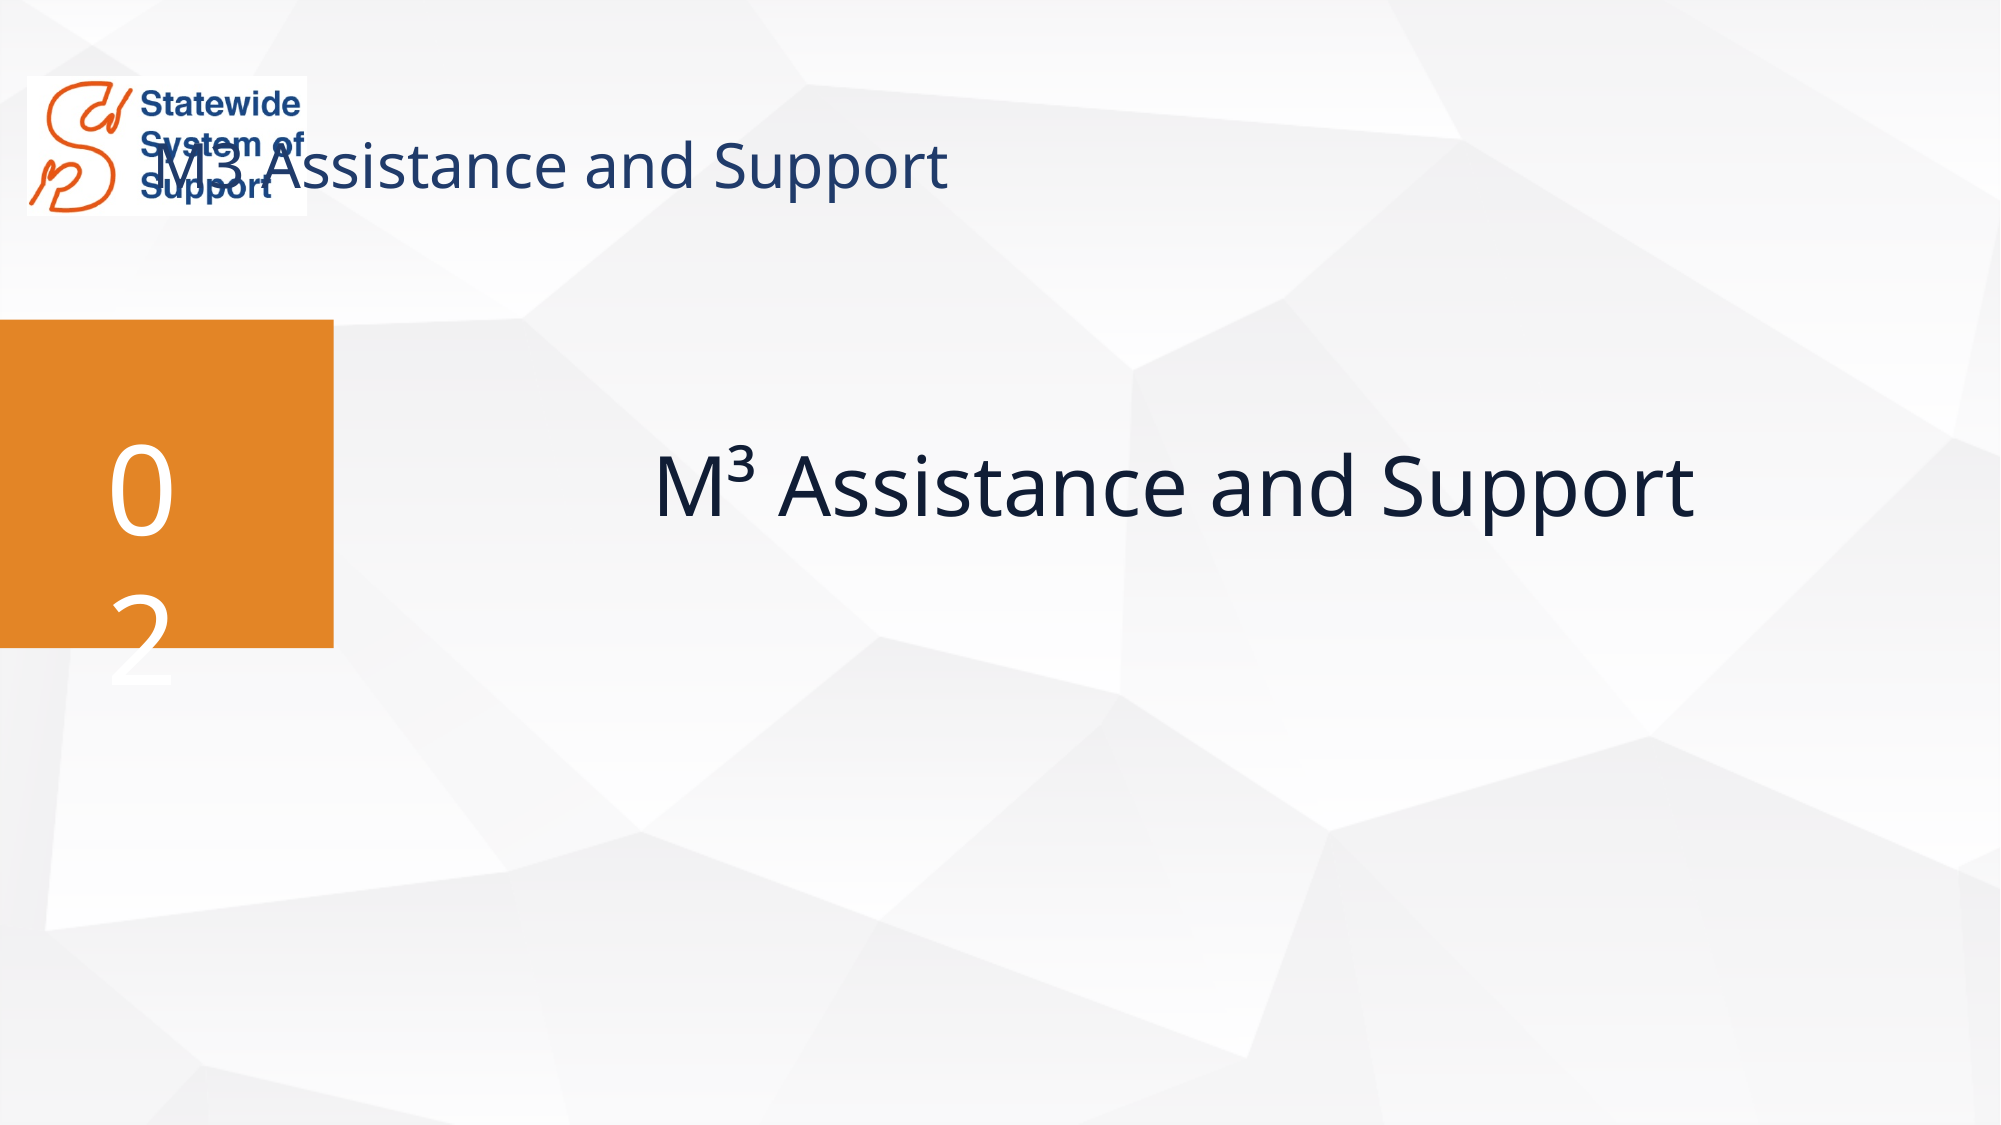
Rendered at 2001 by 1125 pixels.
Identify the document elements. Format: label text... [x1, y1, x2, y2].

text_box 02 [91, 403, 264, 719]
text_box M³ Assistance and Support [370, 318, 1979, 647]
picture [0, 0, 2001, 1125]
title M3 Assistance and Support [137, 59, 1863, 278]
